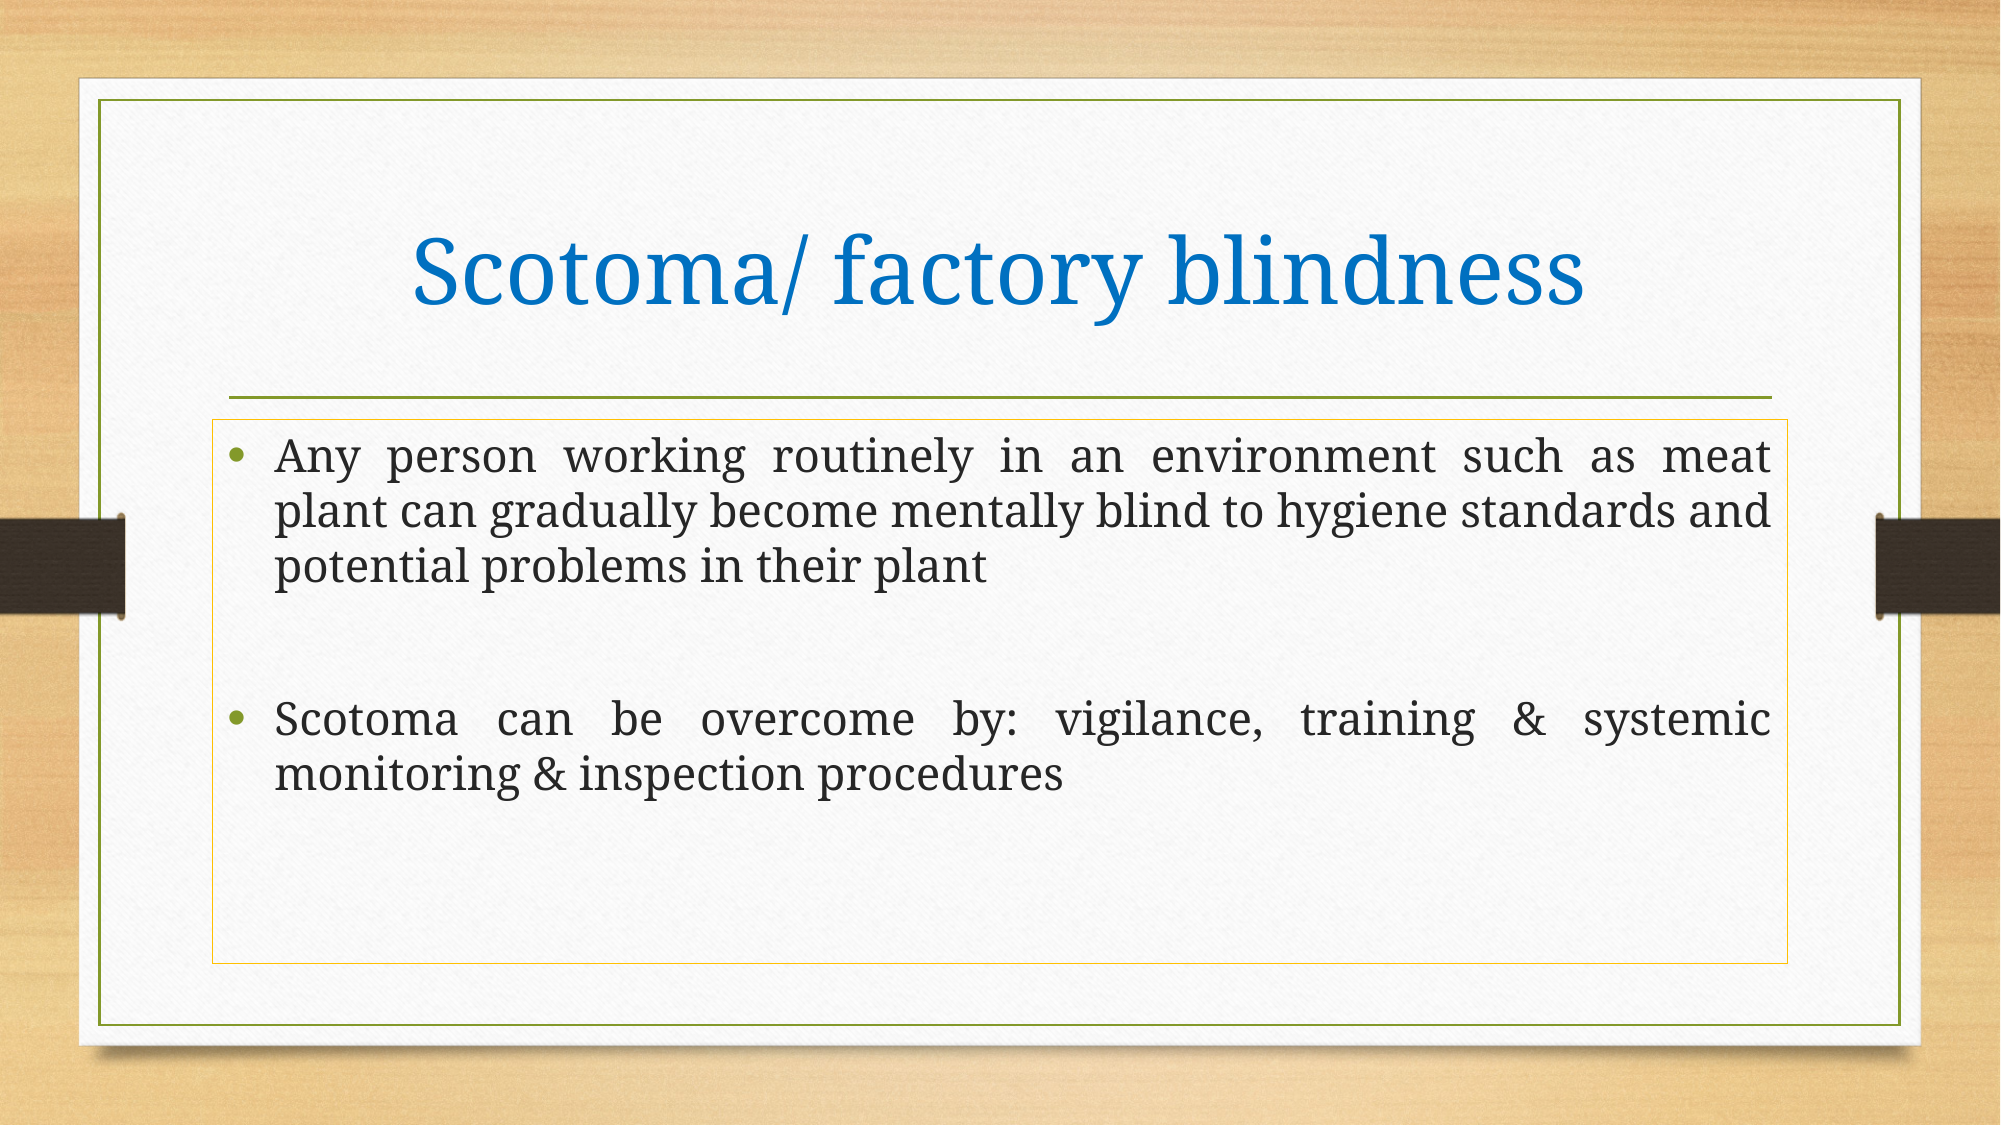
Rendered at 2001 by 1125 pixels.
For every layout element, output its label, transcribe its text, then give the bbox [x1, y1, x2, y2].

list Any person working routinely in an environment such as meat plant can gradually become mentally blind to hygiene standards and potential problems in their plant Scotoma can be overcome by: vigilance, training & systemic monitoring & inspection procedures [212, 419, 1788, 964]
picture [0, 0, 2001, 1125]
title Scotoma/ factory blindness [212, 161, 1788, 375]
